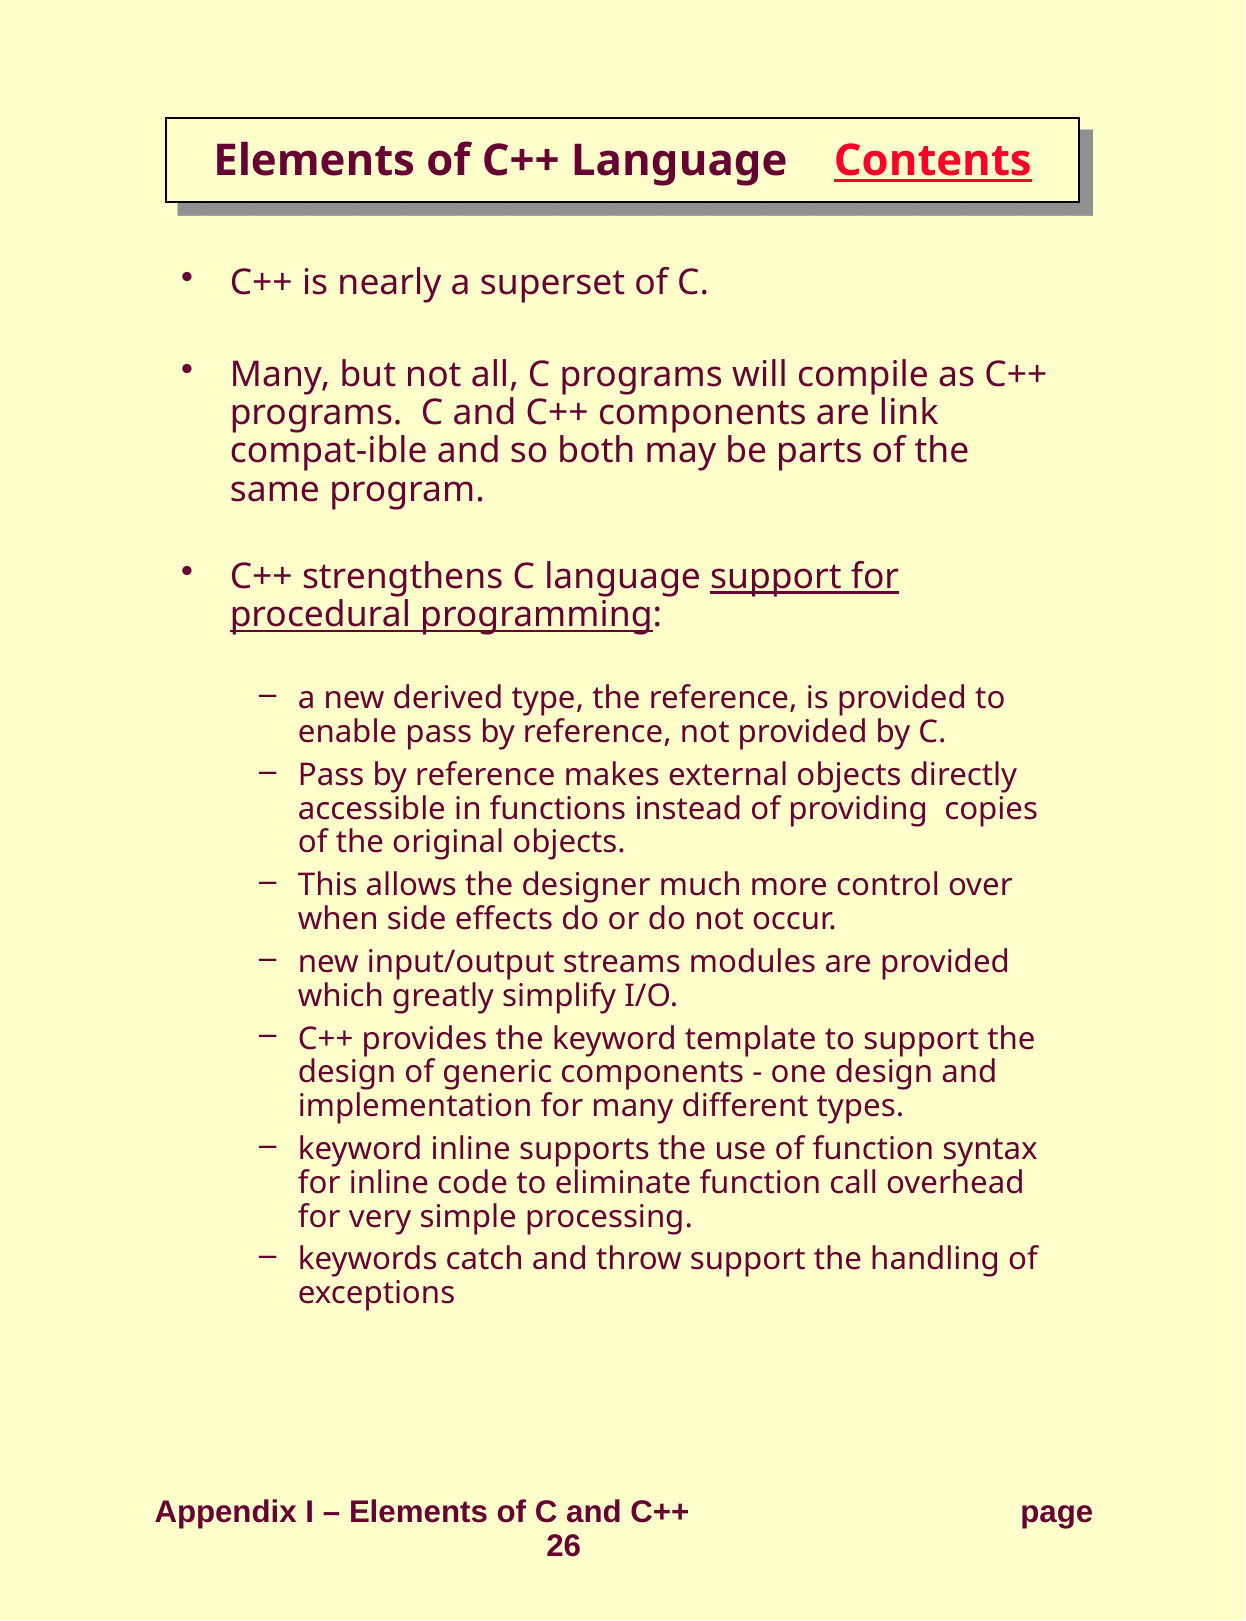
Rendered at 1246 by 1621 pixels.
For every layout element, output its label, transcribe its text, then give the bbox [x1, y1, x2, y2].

list C++ is nearly a superset of C. Many, but not all, C programs will compile as C++ programs. C and C++ components are link compat-ible and so both may be parts of the same program. C++ strengthens C language support for procedural programming: a new derived type, the reference, is provided to enable pass by reference, not provided by C. Pass by reference makes external objects directly accessible in functions instead of providing copies of the original objects. This allows the designer much more control over when side effects do or do not occur. new input/output streams modules are provided which greatly simplify I/O. C++ provides the keyword template to support the design of generic components - one design and implementation for many different types. keyword inline supports the use of function syntax for inline code to eliminate function call overhead for very simple processing. keywords catch and throw support the handling of exceptions [165, 256, 1080, 1441]
title Elements of C++ Language Contents [165, 117, 1080, 203]
